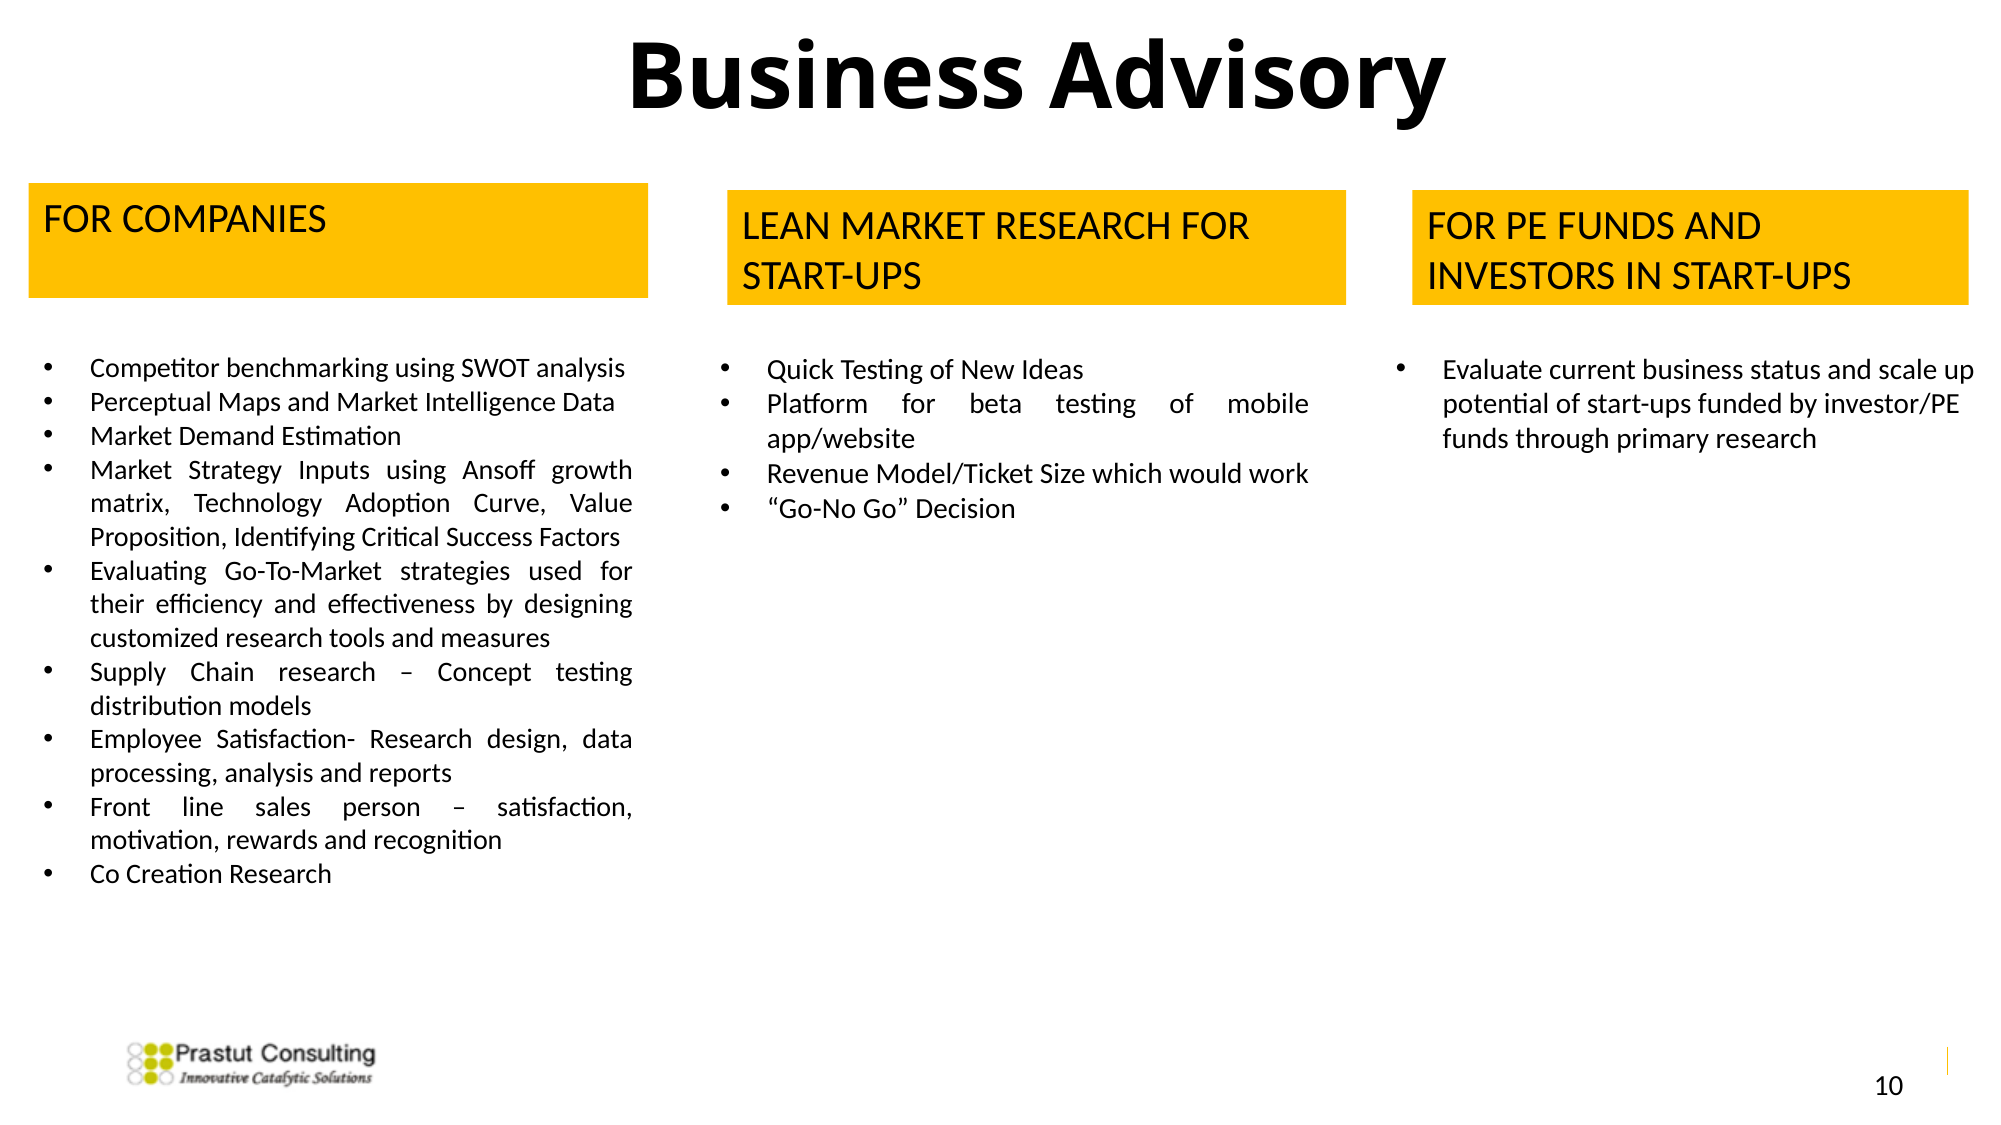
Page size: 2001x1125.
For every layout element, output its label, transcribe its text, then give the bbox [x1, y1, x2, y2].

text_box Evaluate current business status and scale up potential of start-ups funded by investor/PE funds through primary research [1381, 342, 2000, 463]
text_box LEAN MARKET RESEARCH FOR START-UPS [727, 190, 1347, 305]
text_box FOR PE FUNDS AND INVESTORS IN START-UPS [1412, 190, 1969, 305]
text_box Competitor benchmarking using SWOT analysis Perceptual Maps and Market Intelligence Data Market Demand Estimation Market Strategy Inputs using Ansoff growth matrix, Technology Adoption Curve, Value Proposition, Identifying Critical Success Factors Evaluating Go-To-Market strategies used for their efficiency and effectiveness by designing customized research tools and measures Supply Chain research – Concept testing distribution models Employee Satisfaction- Research design, data processing, analysis and reports Front line sales person – satisfaction, motivation, rewards and recognition Co Creation Research [28, 342, 649, 897]
text_box Quick Testing of New Ideas Platform for beta testing of mobile app/website Revenue Model/Ticket Size which would work “Go-No Go” Decision [705, 342, 1325, 533]
text_box Business Advisory [174, 22, 1900, 139]
text_box FOR COMPANIES [28, 183, 649, 298]
picture [125, 1035, 377, 1093]
